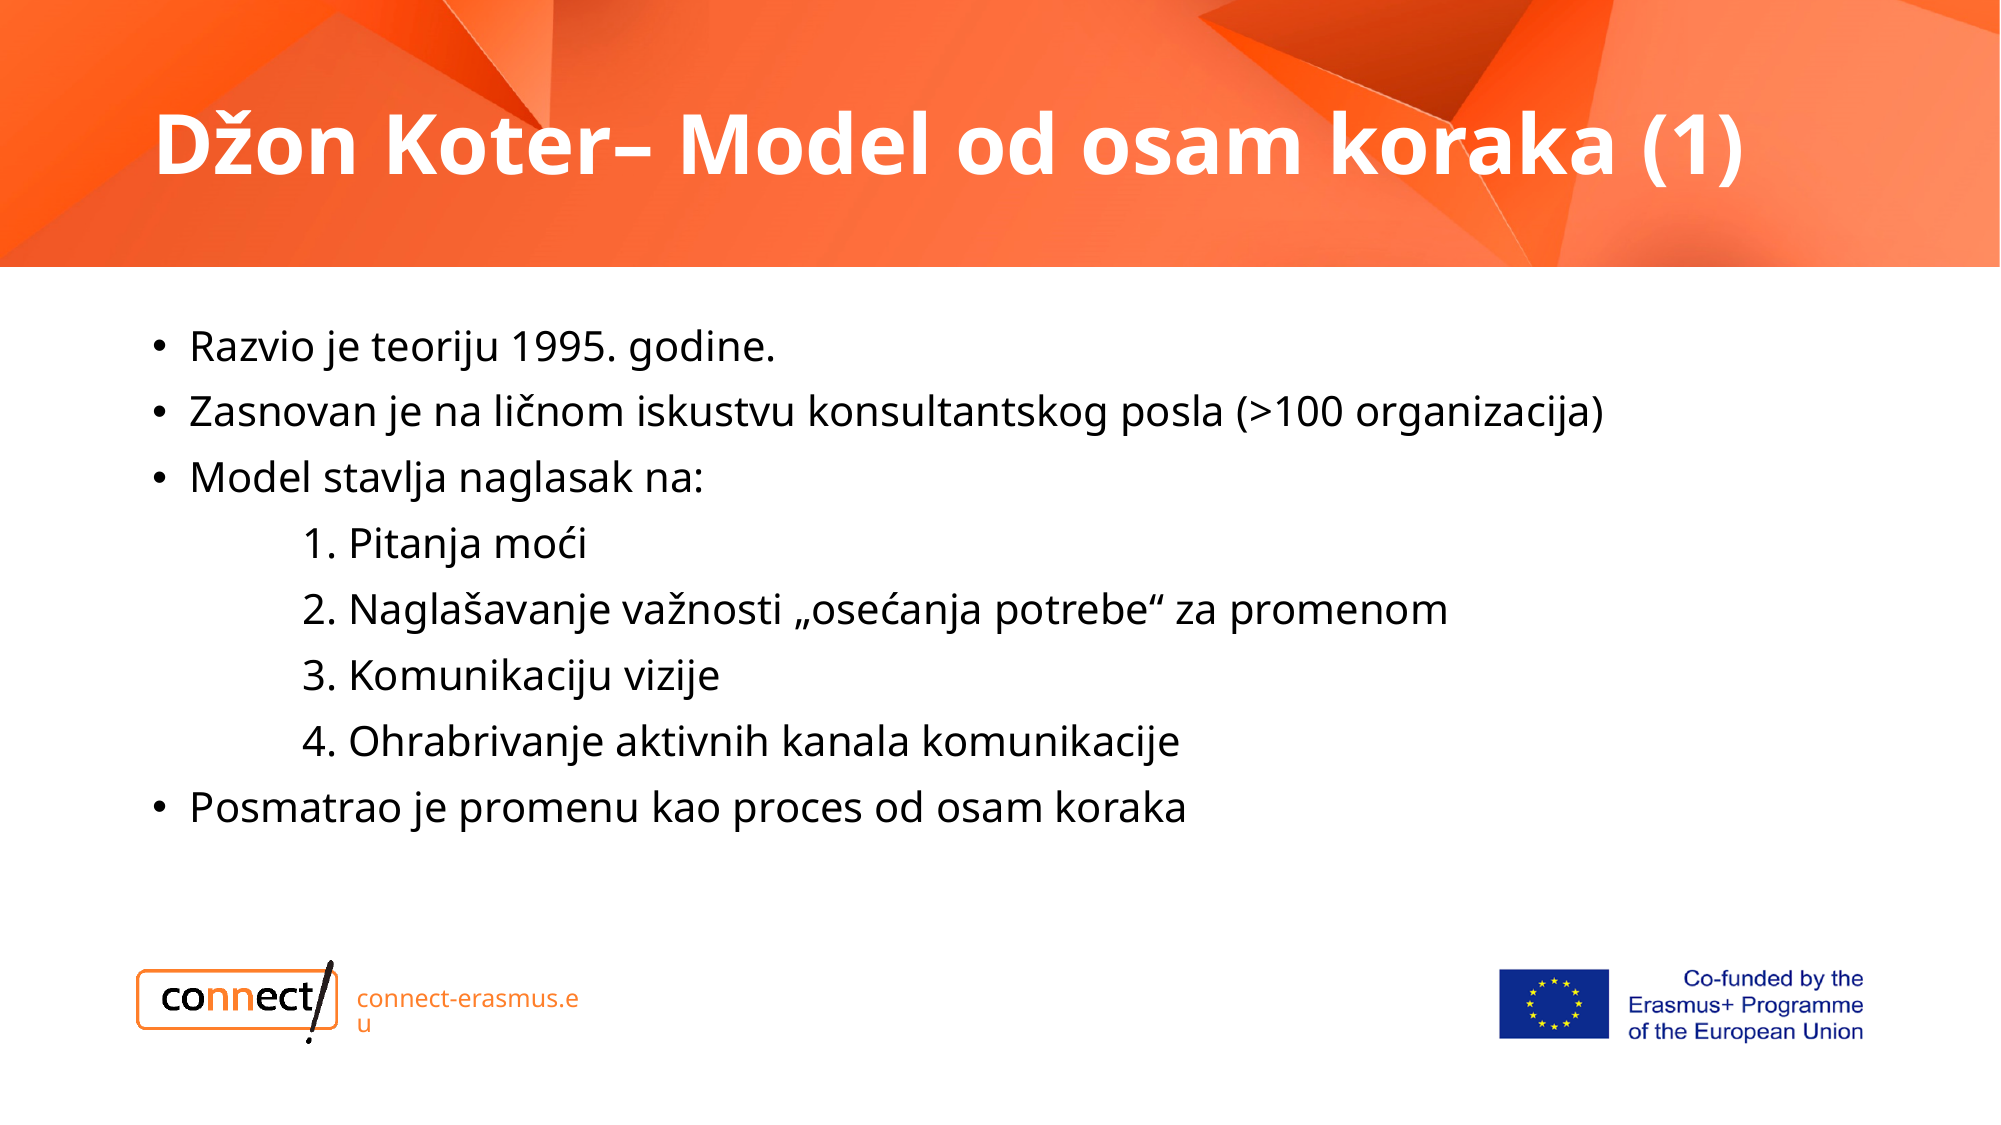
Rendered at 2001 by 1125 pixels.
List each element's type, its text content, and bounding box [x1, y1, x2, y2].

picture [136, 960, 338, 1044]
list Razvio je teoriju 1995. godine. Zasnovan je na ličnom iskustvu konsultantskog posla (>100 organizacija) Model stavlja naglasak na: 1. Pitanja moći 2. Naglašavanje važnosti „osećanja potrebe“ za promenom 3. Komunikaciju vizije 4. Ohrabrivanje aktivnih kanala komunikacije Posmatrao je promenu kao proces od osam koraka [137, 317, 1904, 898]
picture [2, 0, 2000, 267]
title Džon Koter– Model od osam koraka (1) [137, 89, 1863, 201]
picture [1498, 968, 1863, 1044]
footer connect-erasmus.eu [341, 976, 607, 1022]
